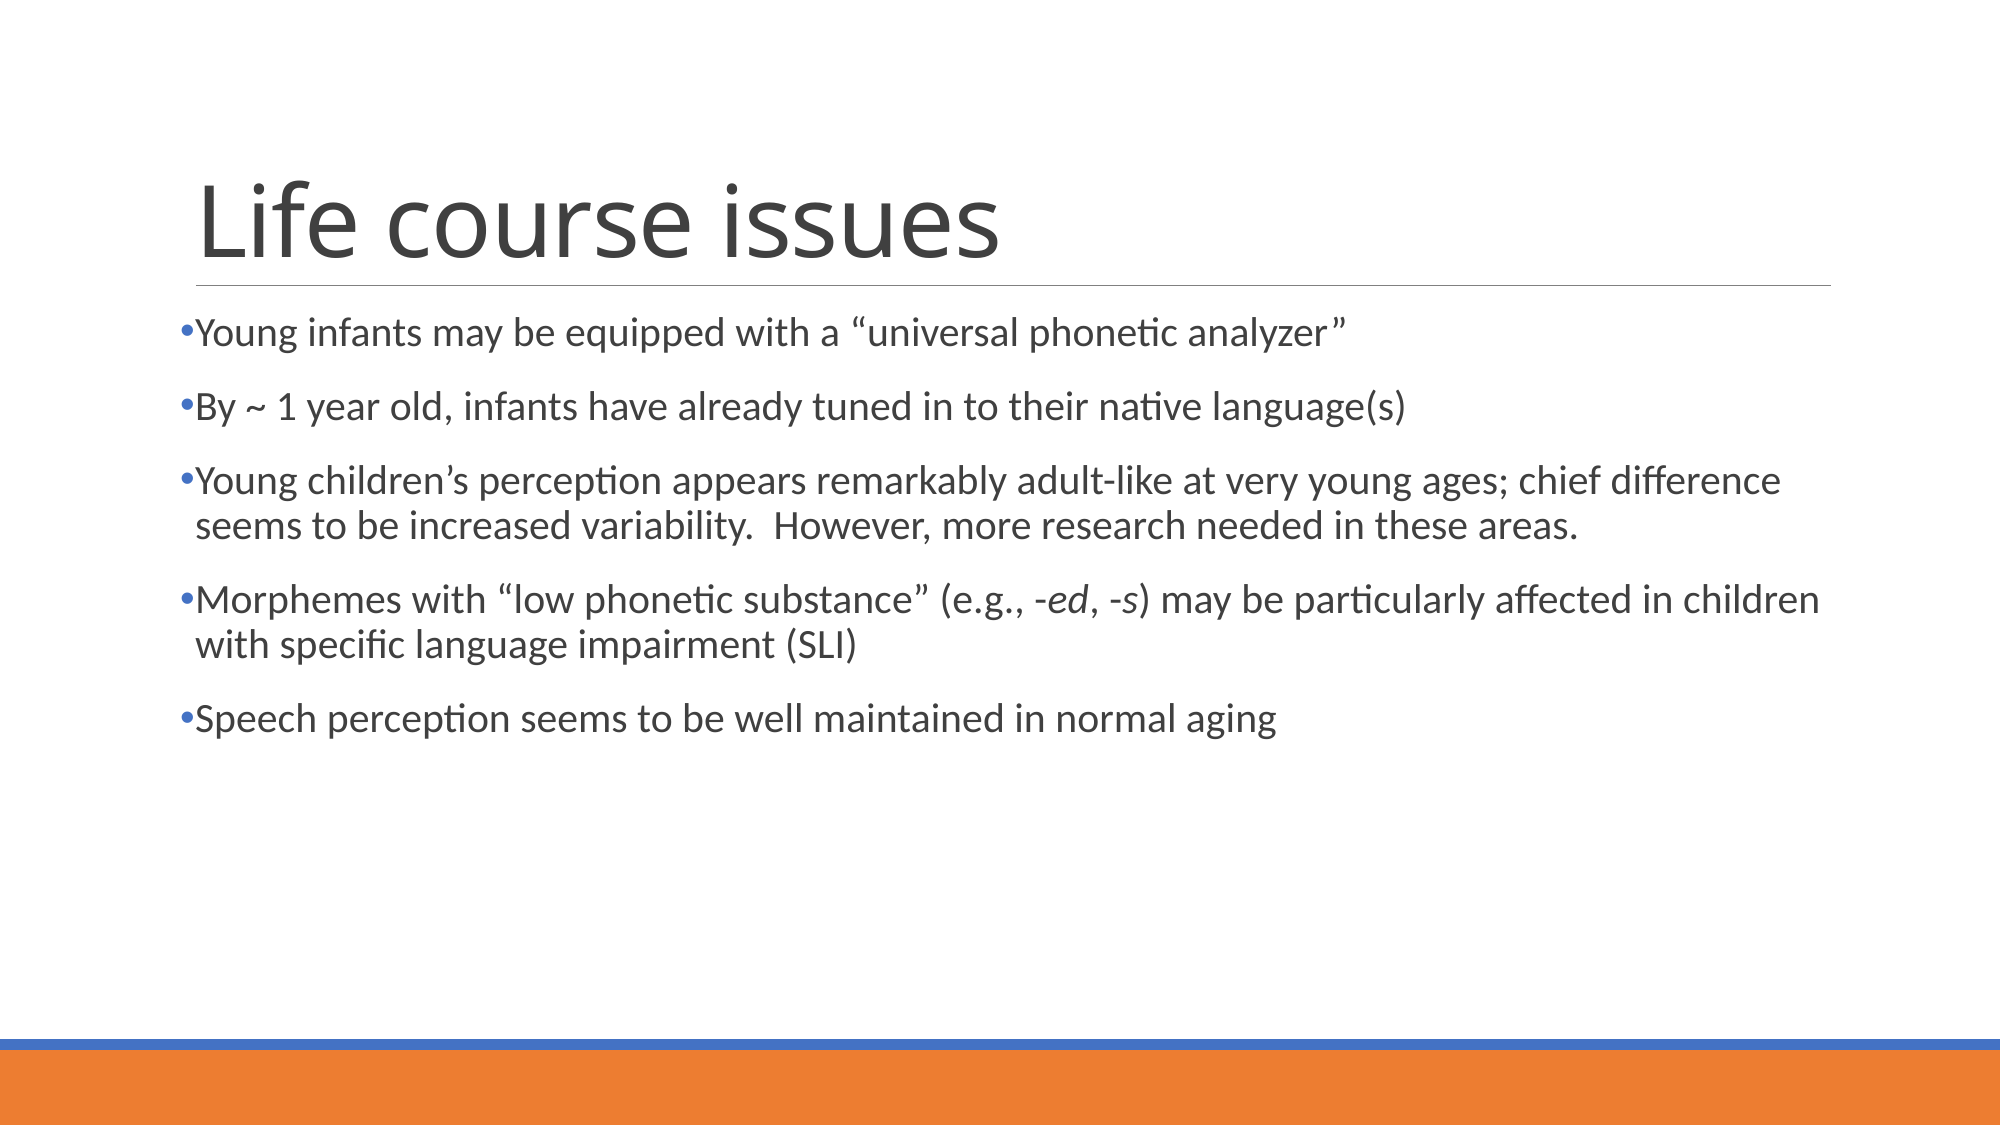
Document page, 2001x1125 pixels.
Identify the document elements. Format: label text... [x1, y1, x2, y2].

list Young infants may be equipped with a “universal phonetic analyzer” By ~ 1 year old, infants have already tuned in to their native language(s) Young children’s perception appears remarkably adult-like at very young ages; chief difference seems to be increased variability. However, more research needed in these areas. Morphemes with “low phonetic substance” (e.g., -ed, -s) may be particularly affected in children with specific language impairment (SLI) Speech perception seems to be well maintained in normal aging [180, 302, 1830, 963]
title Life course issues [180, 47, 1830, 285]
